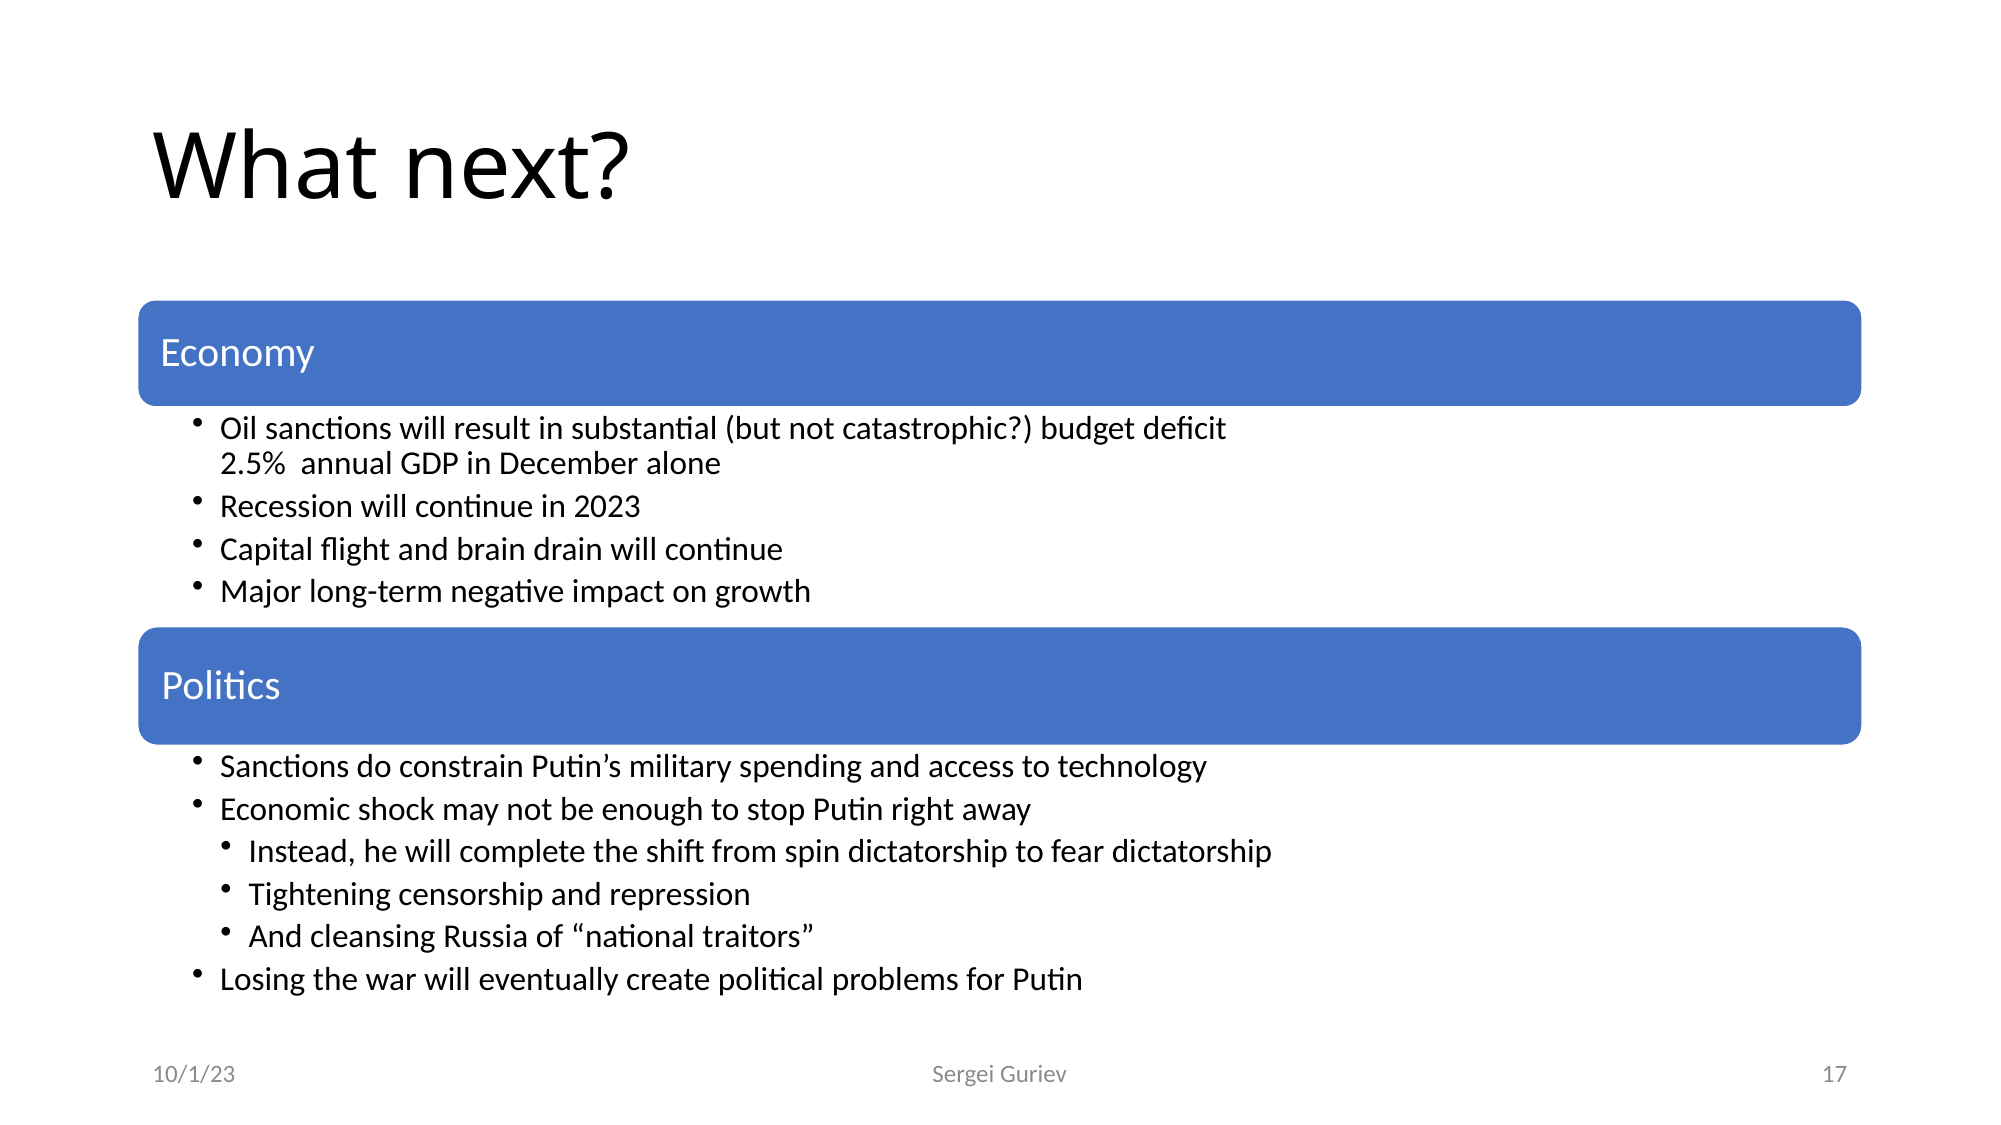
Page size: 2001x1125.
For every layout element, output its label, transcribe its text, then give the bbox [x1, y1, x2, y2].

title What next? [137, 59, 1863, 278]
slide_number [137, 1042, 588, 1103]
slide_number 17 [1412, 1042, 1863, 1103]
footer Sergei Guriev [662, 1042, 1338, 1103]
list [137, 299, 1863, 1014]
